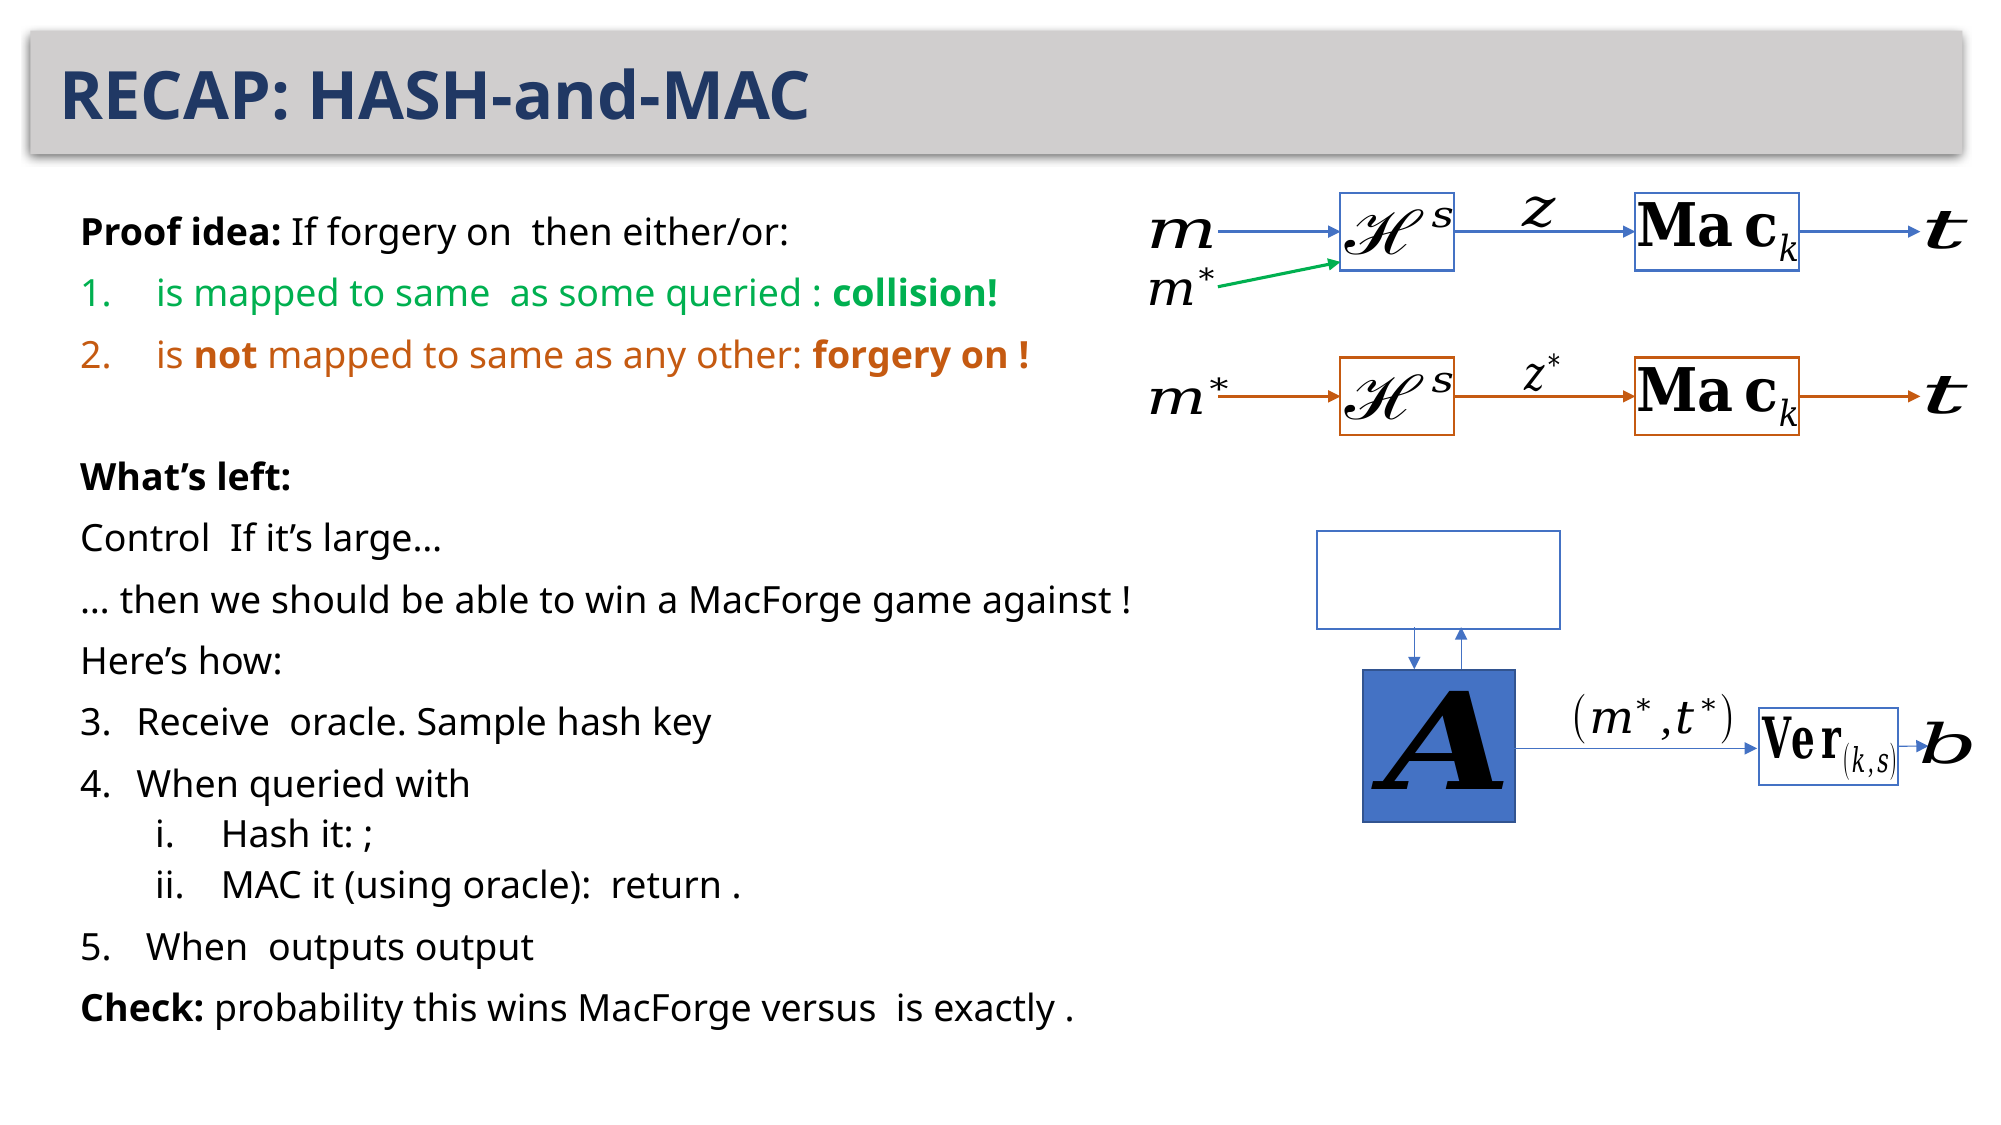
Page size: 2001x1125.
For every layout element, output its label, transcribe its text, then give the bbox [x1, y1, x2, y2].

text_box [1146, 178, 1976, 435]
text_box [30, 30, 1963, 155]
title RECAP: HASH-and-MAC [44, 41, 1970, 155]
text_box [1316, 530, 1979, 822]
